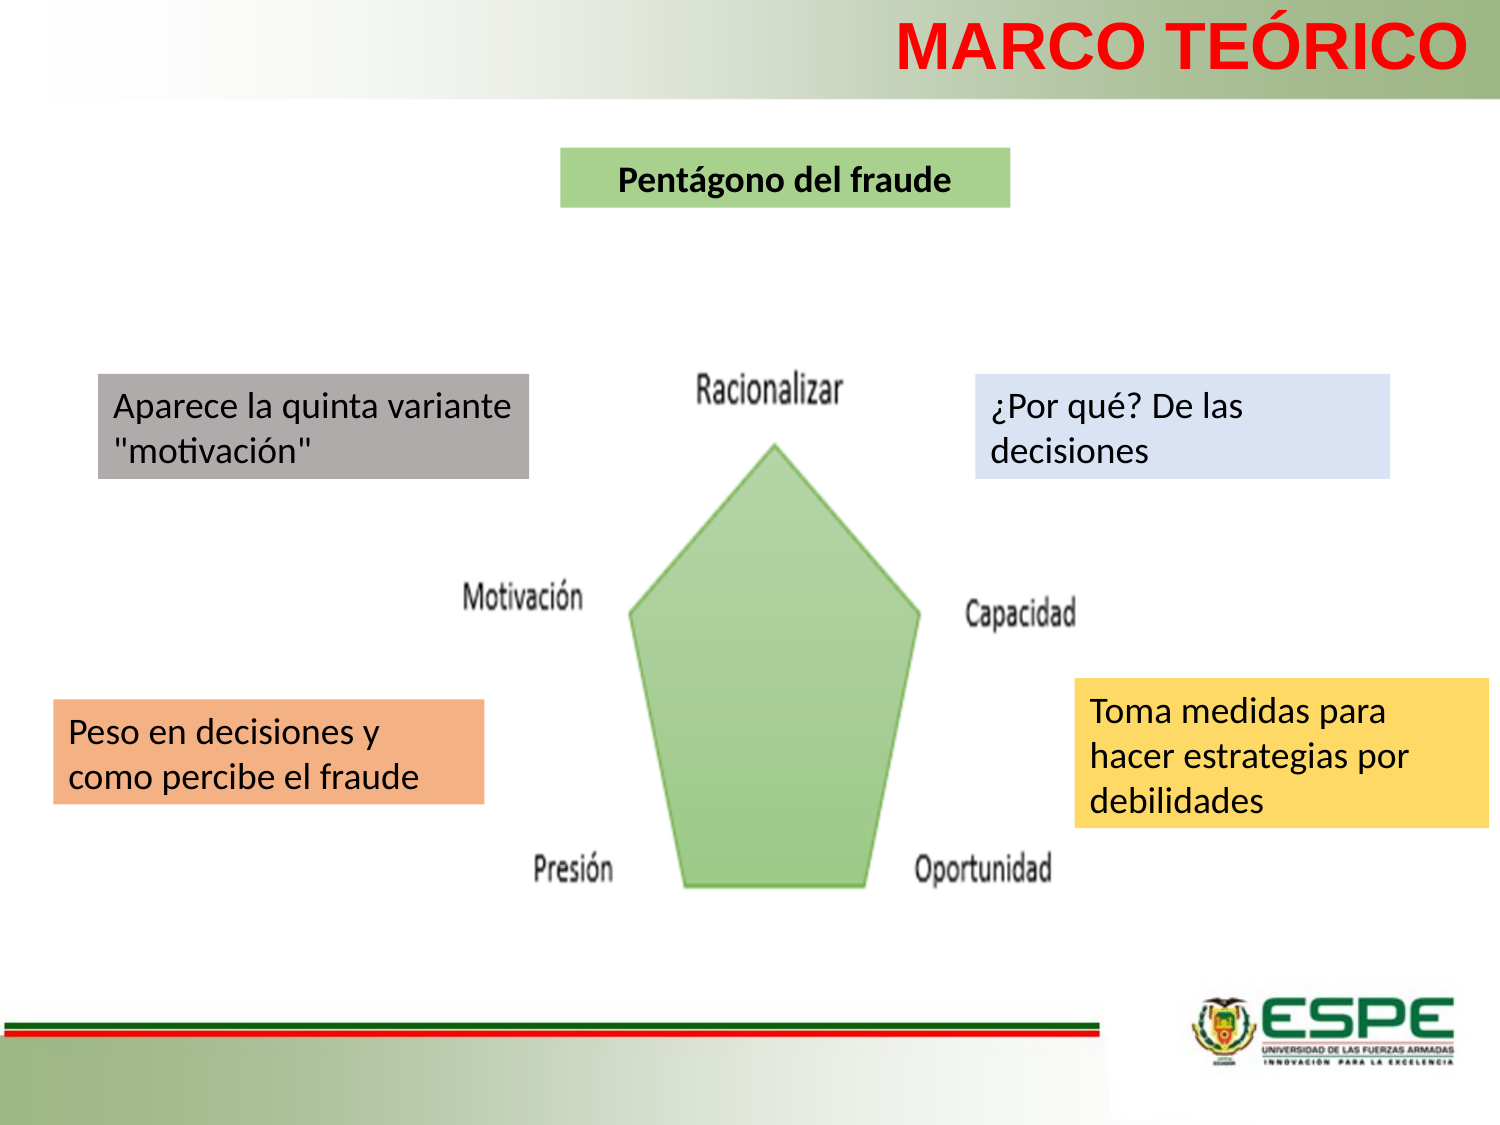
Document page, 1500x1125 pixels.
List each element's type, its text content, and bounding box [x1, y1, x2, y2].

text_box Pentágono del fraude [560, 147, 1011, 208]
title MARCO TEÓRICO [580, 0, 1486, 96]
text_box ¿Por qué? De las decisiones [1077, 373, 1391, 479]
text_box Peso en decisiones y como percibe el fraude [53, 699, 444, 805]
picture [0, 0, 1500, 1125]
text_box Toma medidas para hacer estrategias por debilidades [1077, 678, 1490, 829]
text_box Aparece la quinta variante "motivación" [98, 373, 444, 479]
